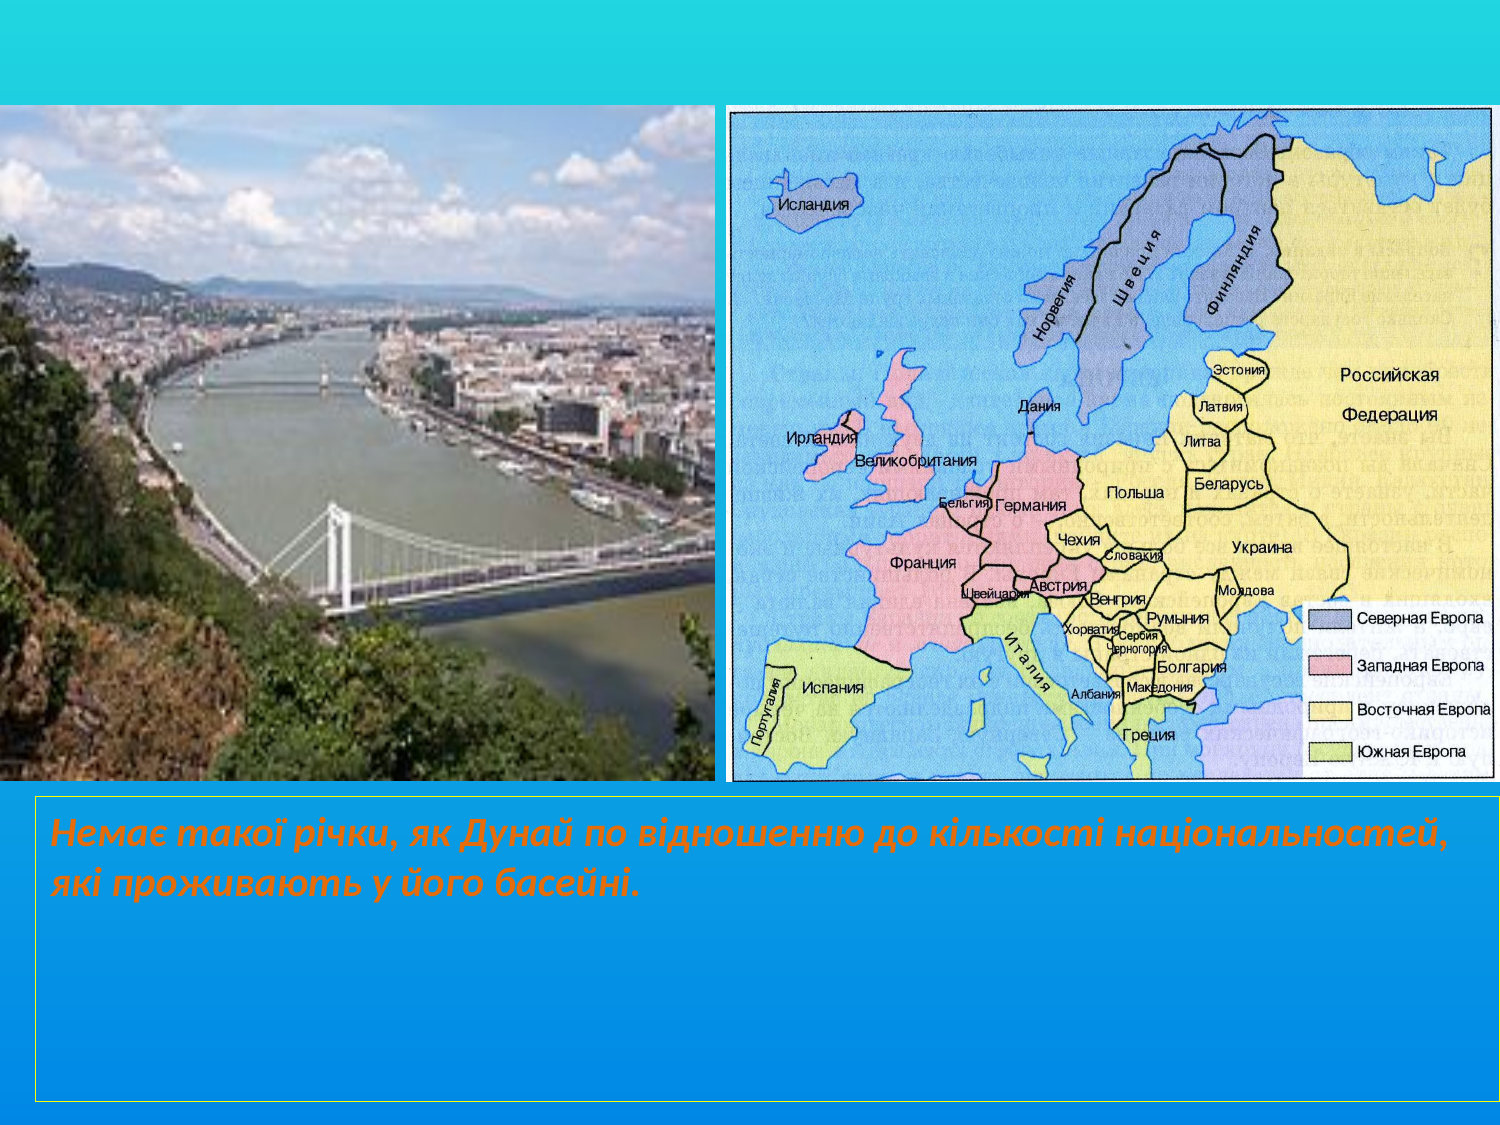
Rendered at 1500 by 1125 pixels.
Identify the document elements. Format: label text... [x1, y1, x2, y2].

picture [0, 105, 1500, 781]
list Немає такої річки, як Дунай по відношенню до кількості національностей, які проживають у його басейні. [35, 796, 1500, 1102]
